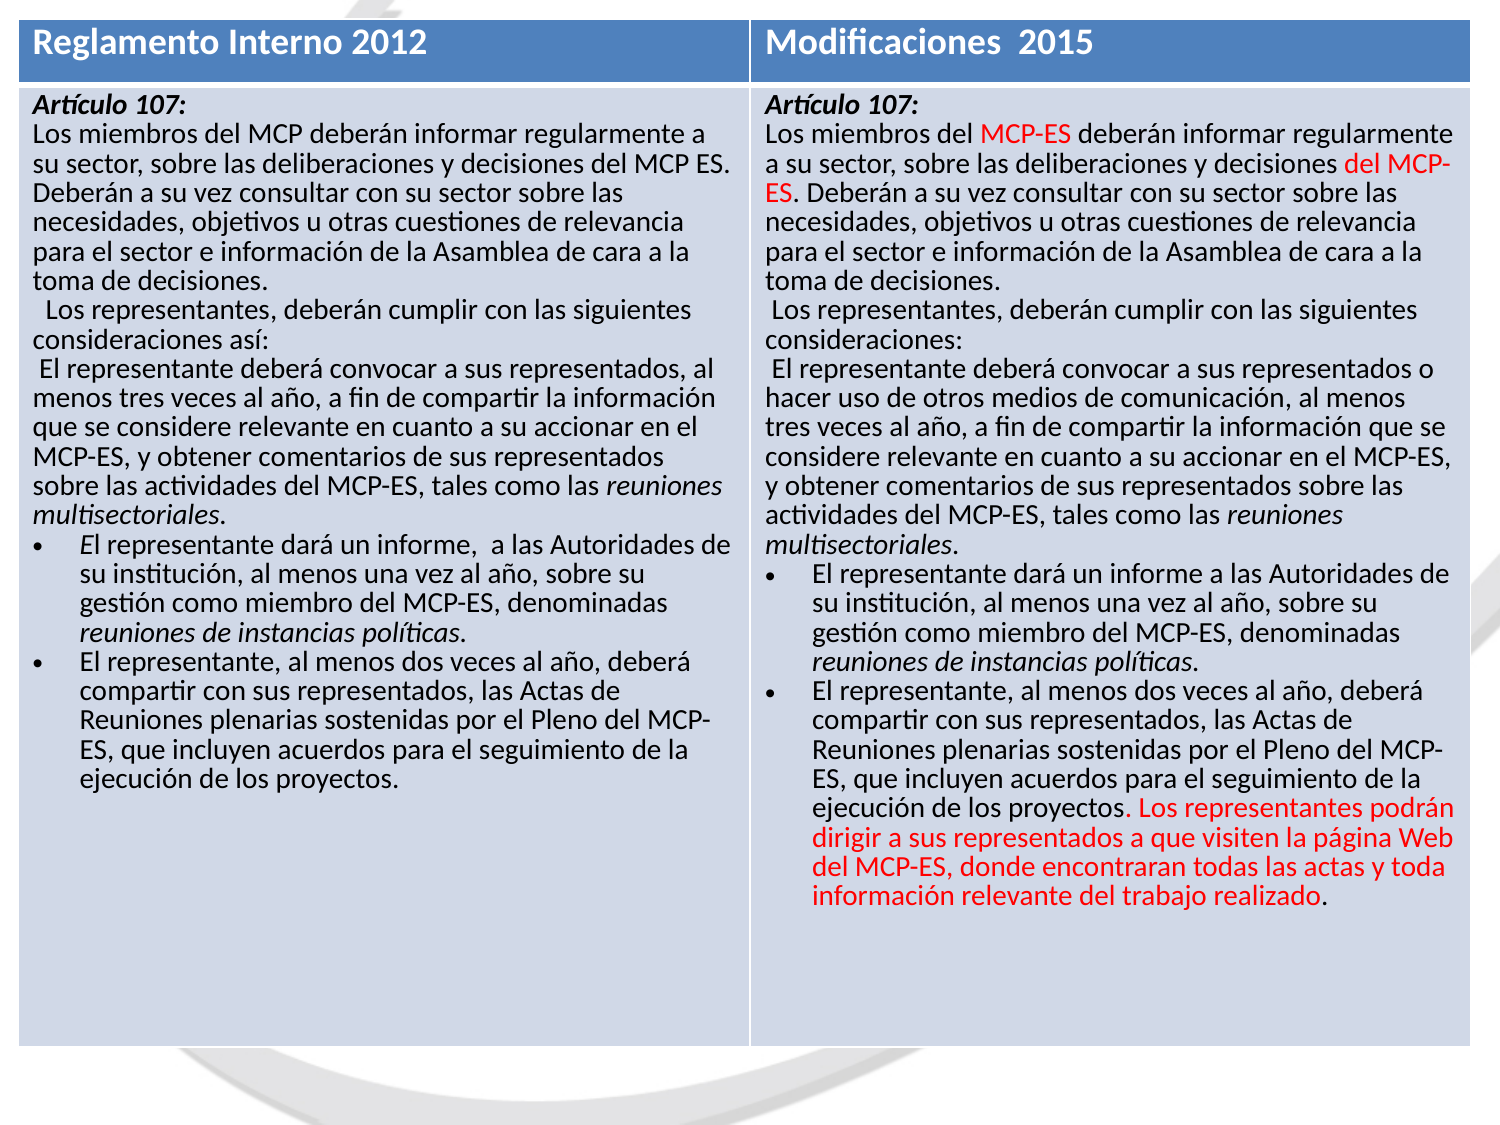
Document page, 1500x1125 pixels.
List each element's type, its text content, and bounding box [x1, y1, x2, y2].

table_header Modificaciones 2015 [751, 20, 1470, 82]
picture [0, 0, 1500, 1125]
table_cell Artículo 107: Los miembros del MCP deberán informar regularmente a su sector, sobre las deliberaciones y decisiones del MCP ES. Deberán a su vez consultar con su sector sobre las necesidades, objetivos u otras cuestiones de relevancia para el sector e información de la Asamblea de cara a la toma de decisiones. Los representantes, deberán cumplir con las siguientes consideraciones así: El representante deberá convocar a sus representados, al menos tres veces al año, a fin de compartir la información que se considere relevante en cuanto a su accionar en el MCP-ES, y obtener comentarios de sus representados sobre las actividades del MCP-ES, tales como las reuniones multisectoriales. El representante dará un informe, a las Autoridades de su institución, al menos una vez al año, sobre su gestión como miembro del MCP-ES, denominadas reuniones de instancias políticas. El representante, al menos dos veces al año, deberá compartir con sus representados, las Actas de Reuniones plenarias sostenidas por el Pleno del MCP-ES, que incluyen acuerdos para el seguimiento de la ejecución de los proyectos. [19, 88, 749, 1046]
table_cell Artículo 107: Los miembros del MCP-ES deberán informar regularmente a su sector, sobre las deliberaciones y decisiones del MCP-ES. Deberán a su vez consultar con su sector sobre las necesidades, objetivos u otras cuestiones de relevancia para el sector e información de la Asamblea de cara a la toma de decisiones. Los representantes, deberán cumplir con las siguientes consideraciones: El representante deberá convocar a sus representados o hacer uso de otros medios de comunicación, al menos tres veces al año, a fin de compartir la información que se considere relevante en cuanto a su accionar en el MCP-ES, y obtener comentarios de sus representados sobre las actividades del MCP-ES, tales como las reuniones multisectoriales. El representante dará un informe a las Autoridades de su institución, al menos una vez al año, sobre su gestión como miembro del MCP-ES, denominadas reuniones de instancias políticas. El representante, al menos dos veces al año, deberá compartir con sus representados, las Actas de Reuniones plenarias sostenidas por el Pleno del MCP-ES, que incluyen acuerdos para el seguimiento de la ejecución de los proyectos. Los representantes podrán dirigir a sus representados a que visiten la página Web del MCP-ES, donde encontraran todas las actas y toda información relevante del trabajo realizado. [751, 88, 1470, 1046]
table_header Reglamento Interno 2012 [19, 20, 749, 82]
